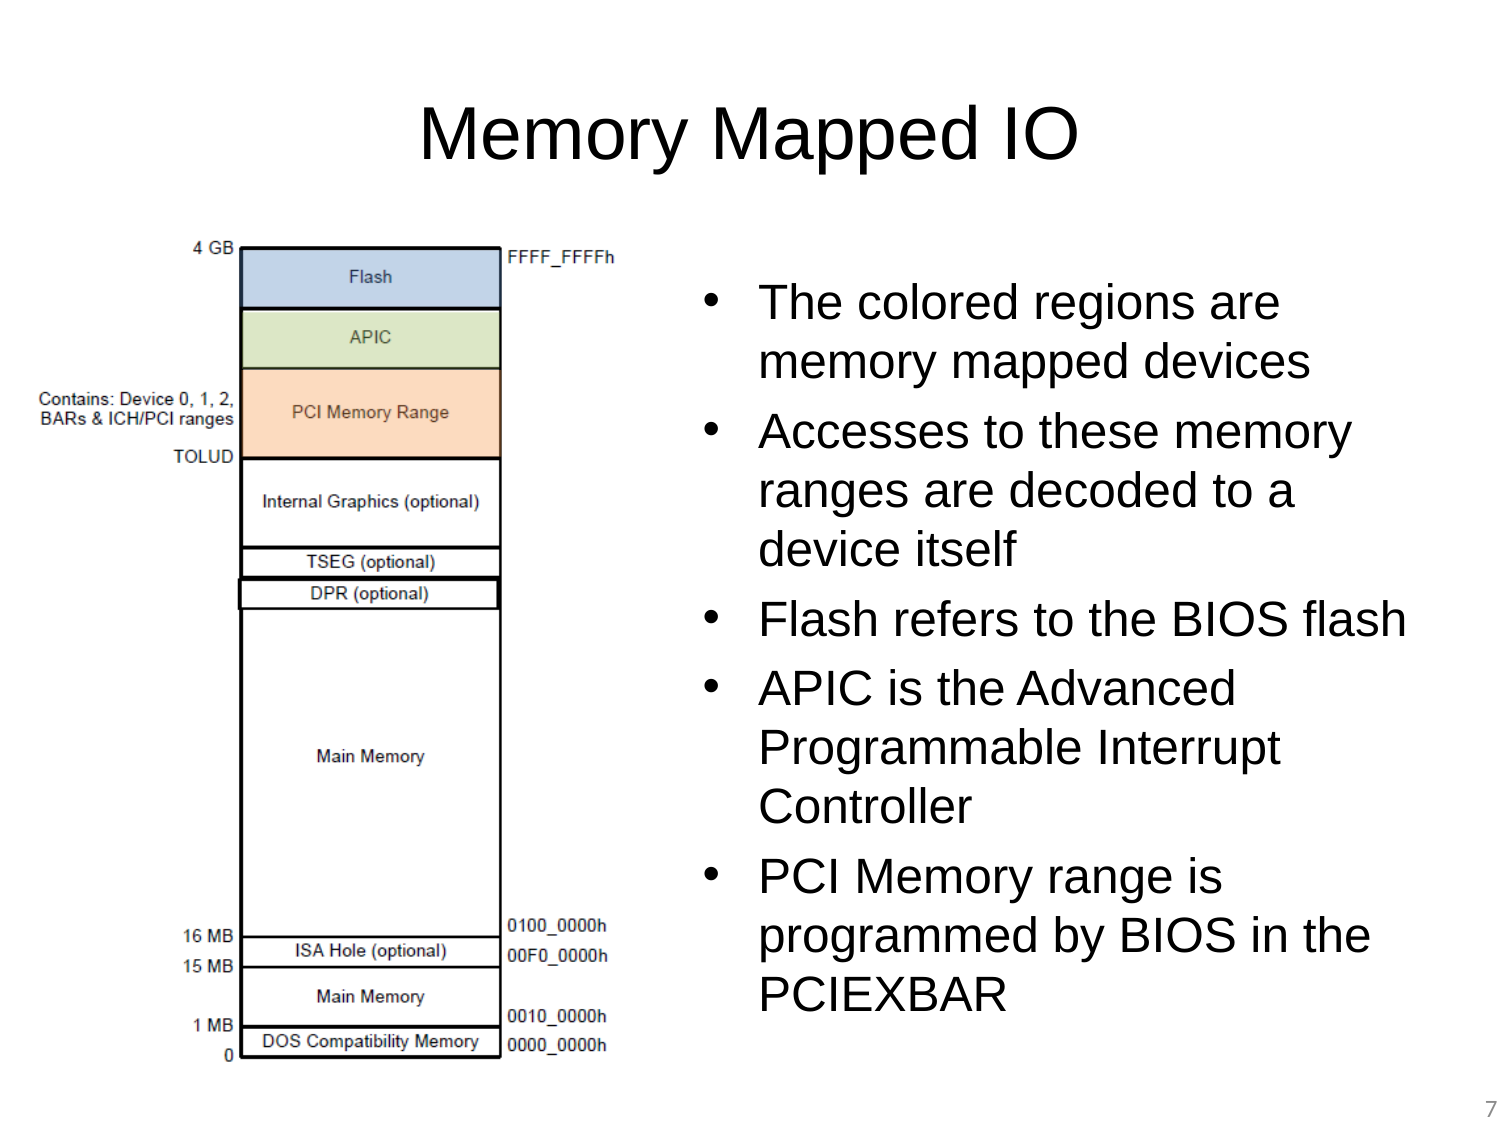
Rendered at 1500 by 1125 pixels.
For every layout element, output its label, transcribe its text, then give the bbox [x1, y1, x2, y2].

list The colored regions are memory mapped devices Accesses to these memory ranges are decoded to a device itself Flash refers to the BIOS flash APIC is the Advanced Programmable Interrupt Controller PCI Memory range is programmed by BIOS in the PCIEXBAR [687, 262, 1425, 1088]
title Memory Mapped IO [75, 36, 1425, 224]
slide_number 7 [1162, 1077, 1500, 1125]
picture [24, 224, 621, 1071]
